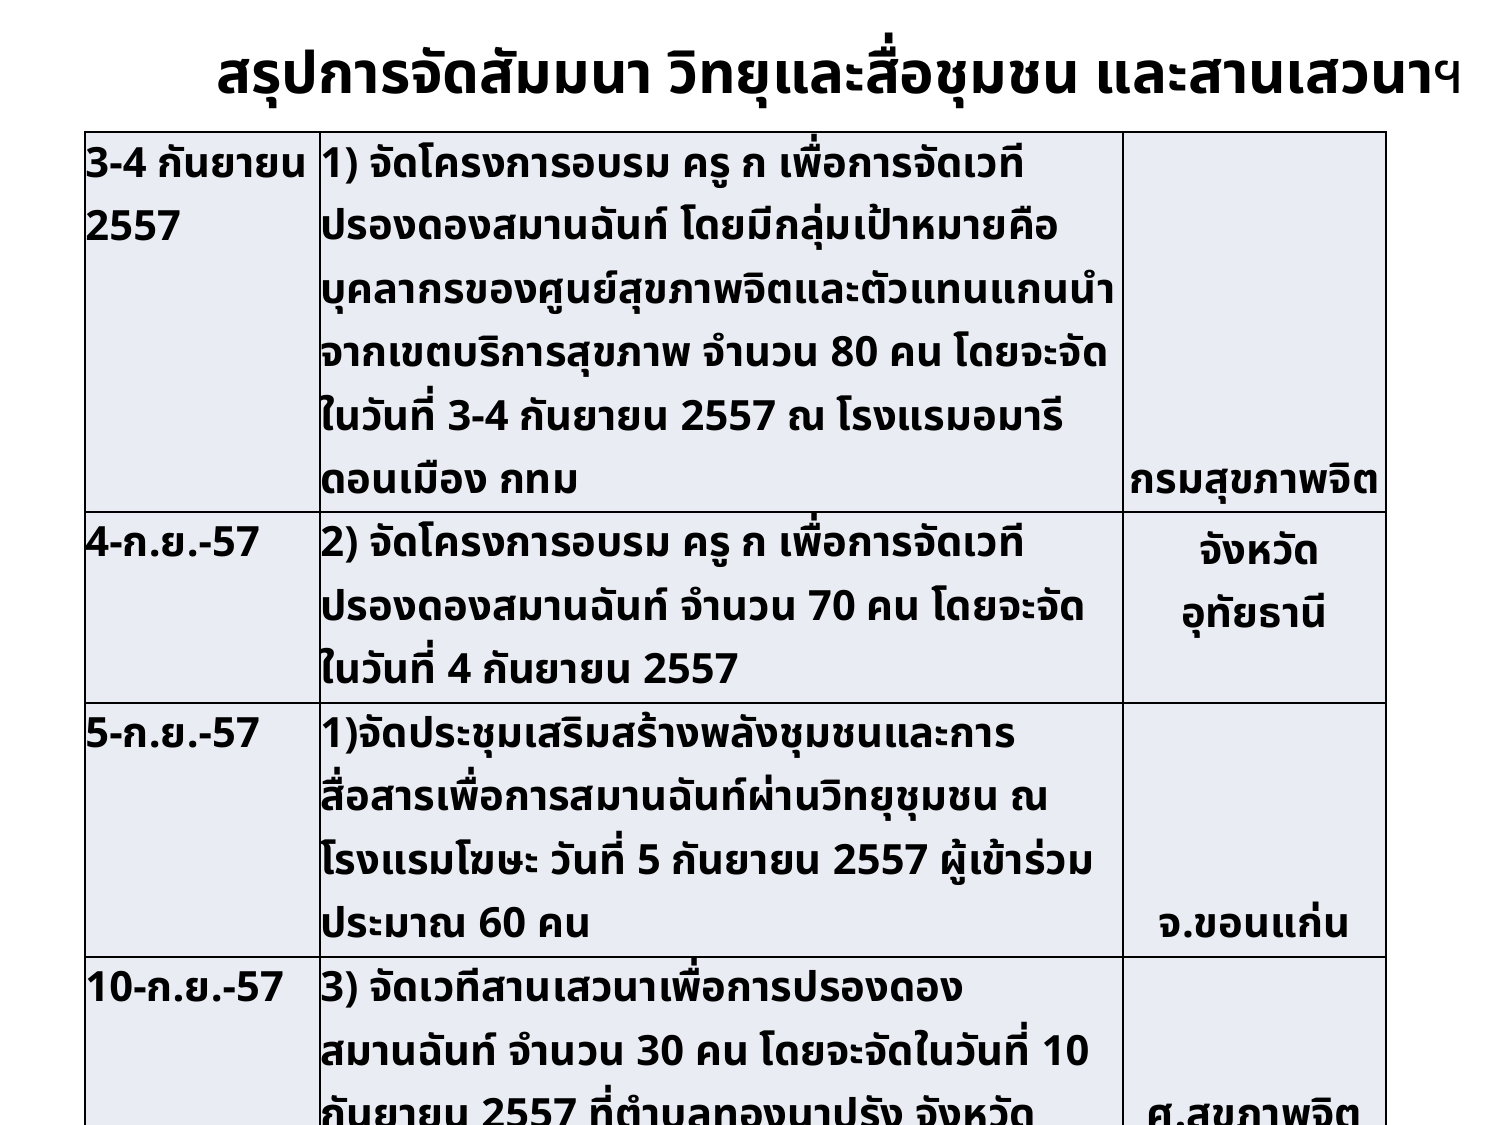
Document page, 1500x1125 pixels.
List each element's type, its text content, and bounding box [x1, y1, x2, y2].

table_cell 5-ก.ย.-57 [86, 704, 319, 956]
table_cell 3) จัดเวทีสานเสวนาเพื่อการปรองดองสมานฉันท์ จำนวน 30 คน โดยจะจัดในวันที่ 10 กันยายน 2557 ที่ตำบลทองนาปรัง จังหวัดนนทบุรี [321, 958, 1122, 1125]
table_cell จ.ขอนแก่น [1124, 704, 1385, 956]
table_cell 1)จัดประชุมเสริมสร้างพลังชุมชนและการสื่อสารเพื่อการสมานฉันท์ผ่านวิทยุชุมชน ณ โรงแรมโฆษะ วันที่ 5 กันยายน 2557 ผู้เข้าร่วมประมาณ 60 คน [321, 704, 1122, 956]
text_box สรุปการจัดสัมมนา วิทยุและสื่อชุมชน และสานเสวนาฯ [201, 27, 1480, 183]
table_cell 2) จัดโครงการอบรม ครู ก เพื่อการจัดเวทีปรองดองสมานฉันท์ จำนวน 70 คน โดยจะจัดในวันที่ 4 กันยายน 2557 [321, 513, 1122, 702]
table_cell จังหวัดอุทัยธานี [1124, 513, 1385, 702]
table_cell 4-ก.ย.-57 [86, 513, 319, 702]
table_cell 10-ก.ย.-57 [86, 958, 319, 1125]
table_header 1) จัดโครงการอบรม ครู ก เพื่อการจัดเวทีปรองดองสมานฉันท์ โดยมีกลุ่มเป้าหมายคือ บุคลากรของศูนย์สุขภาพจิตและตัวแทนแกนนำจากเขตบริการสุขภาพ จำนวน 80 คน โดยจะจัดในวันที่ 3-4 กันยายน 2557 ณ โรงแรมอมารี ดอนเมือง กทม [321, 183, 1122, 511]
table_header 3-4 กันยายน 2557 [86, 133, 319, 511]
table_cell ศ.สุขภาพจิตที่1 [1124, 958, 1385, 1125]
table_header กรมสุขภาพจิต [1124, 183, 1385, 511]
